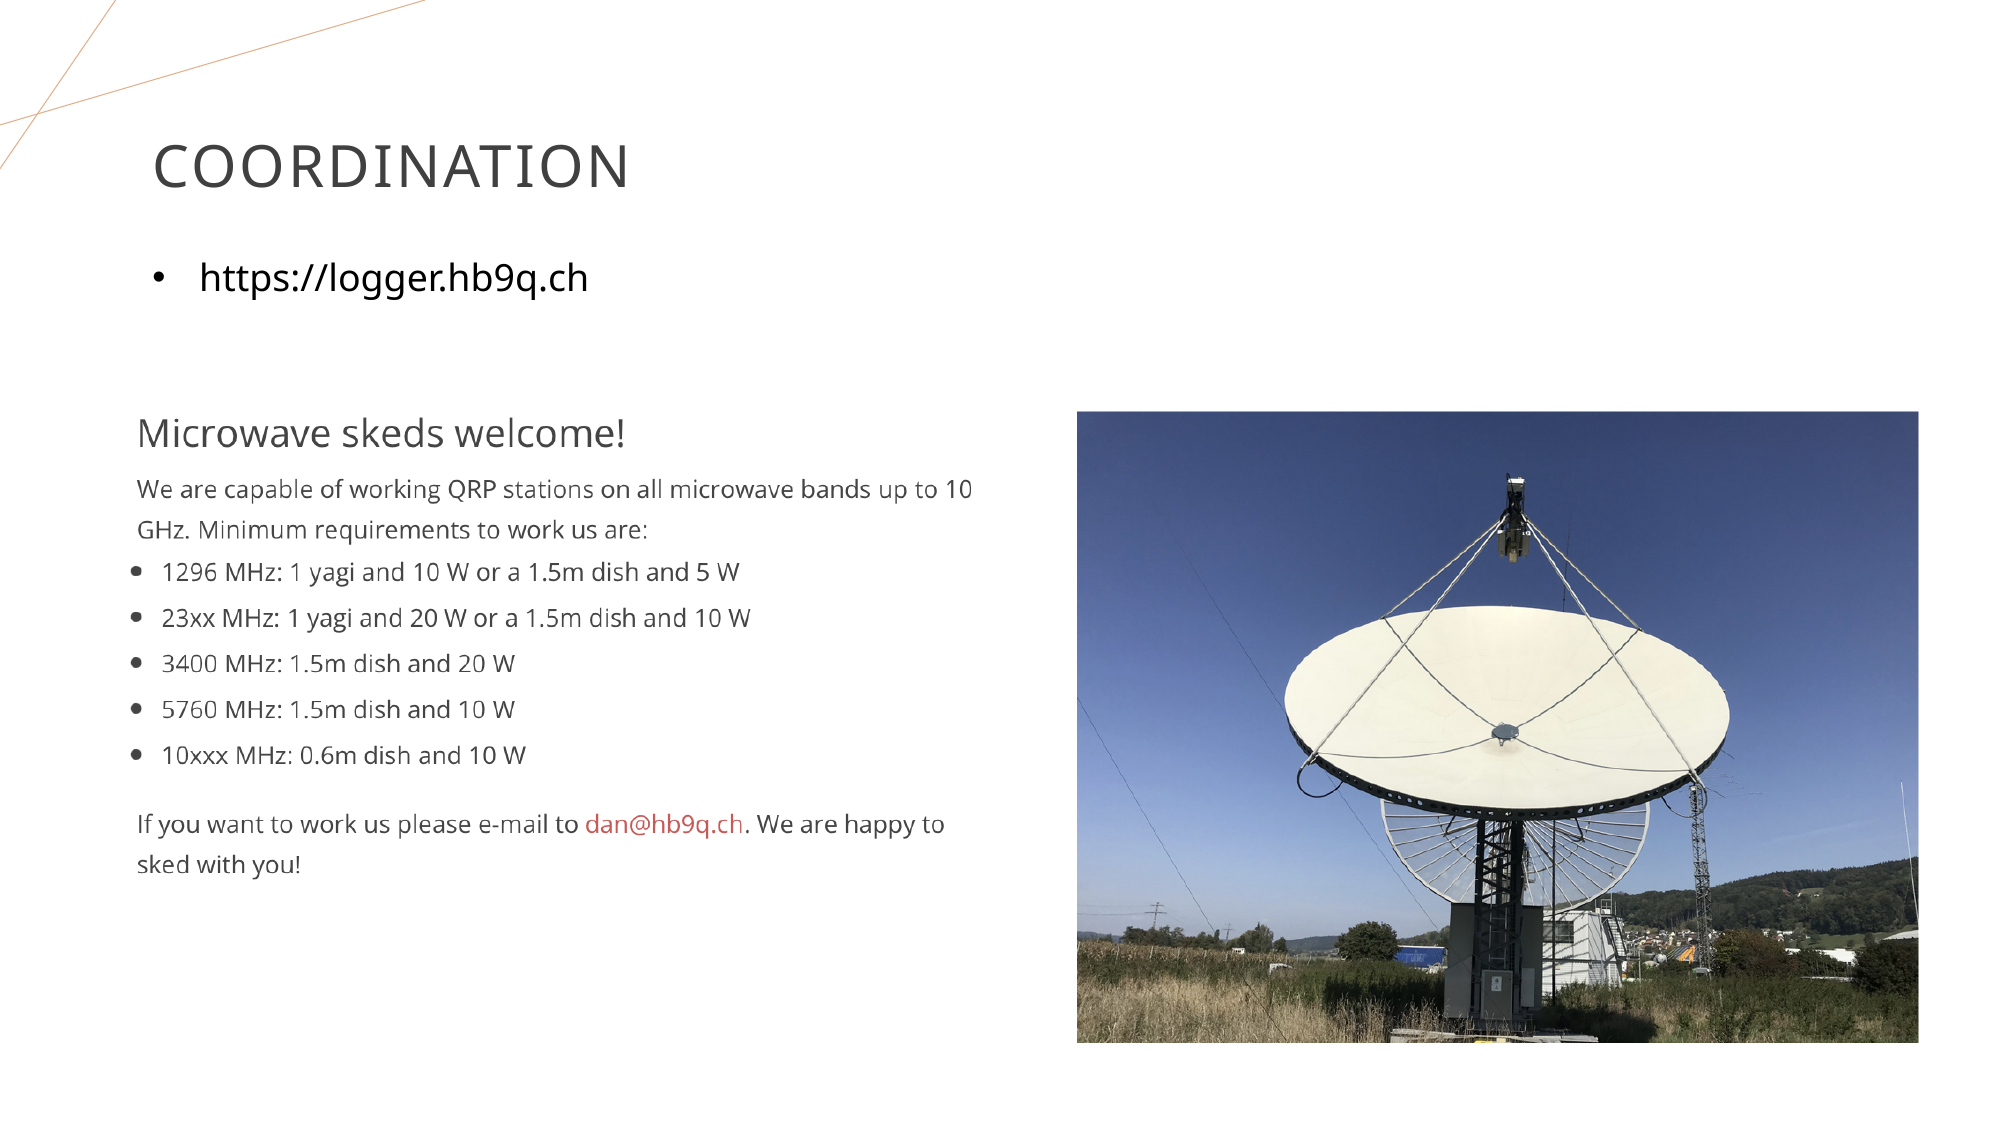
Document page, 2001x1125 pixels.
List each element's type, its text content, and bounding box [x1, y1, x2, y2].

text_box https://logger.hb9q.ch [137, 246, 1138, 307]
picture [67, 330, 2000, 1125]
title COORDINATION [137, 59, 1863, 278]
